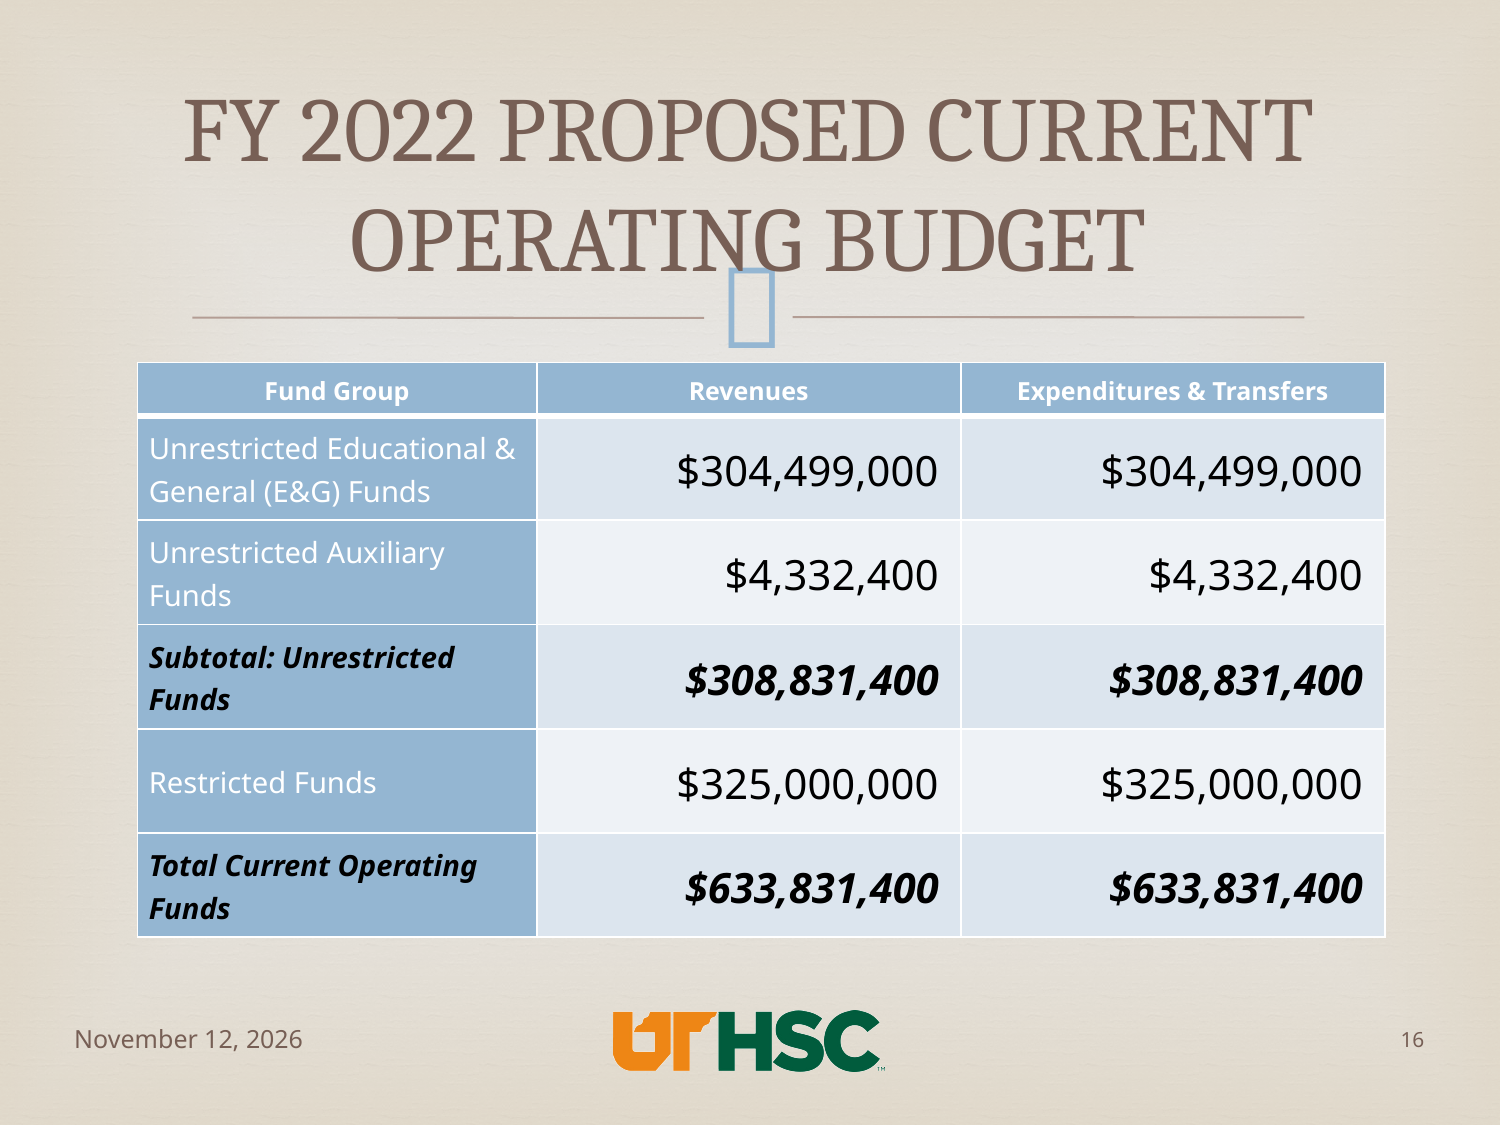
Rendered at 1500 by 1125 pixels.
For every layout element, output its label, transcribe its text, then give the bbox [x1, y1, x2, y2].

table_cell $4,332,400 [538, 521, 960, 624]
table_header Revenues [538, 363, 960, 413]
table_cell $325,000,000 [962, 730, 1384, 832]
table_cell $633,831,400 [962, 834, 1384, 936]
table_cell $304,499,000 [538, 419, 960, 519]
slide_number 16 [1089, 1010, 1440, 1071]
table_cell $308,831,400 [538, 625, 960, 728]
table_cell $304,499,000 [962, 419, 1384, 519]
table_header Expenditures & Transfers [962, 363, 1384, 413]
table_cell $633,831,400 [538, 834, 960, 936]
table_header Fund Group [138, 363, 536, 413]
table_cell $4,332,400 [962, 521, 1384, 624]
table_cell $308,831,400 [962, 625, 1384, 728]
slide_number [59, 1010, 410, 1071]
table_cell Unrestricted Auxiliary Funds [138, 521, 536, 624]
table_cell Restricted Funds [138, 730, 536, 832]
table_cell Unrestricted Educational & General (E&G) Funds [138, 419, 536, 519]
table_cell Subtotal: Unrestricted Funds [138, 625, 536, 728]
picture [613, 1010, 885, 1072]
table_cell Total Current Operating Funds [138, 834, 536, 936]
table_cell $325,000,000 [538, 730, 960, 832]
title FY 2022 Proposed Current Operating Budget [112, 93, 1386, 267]
